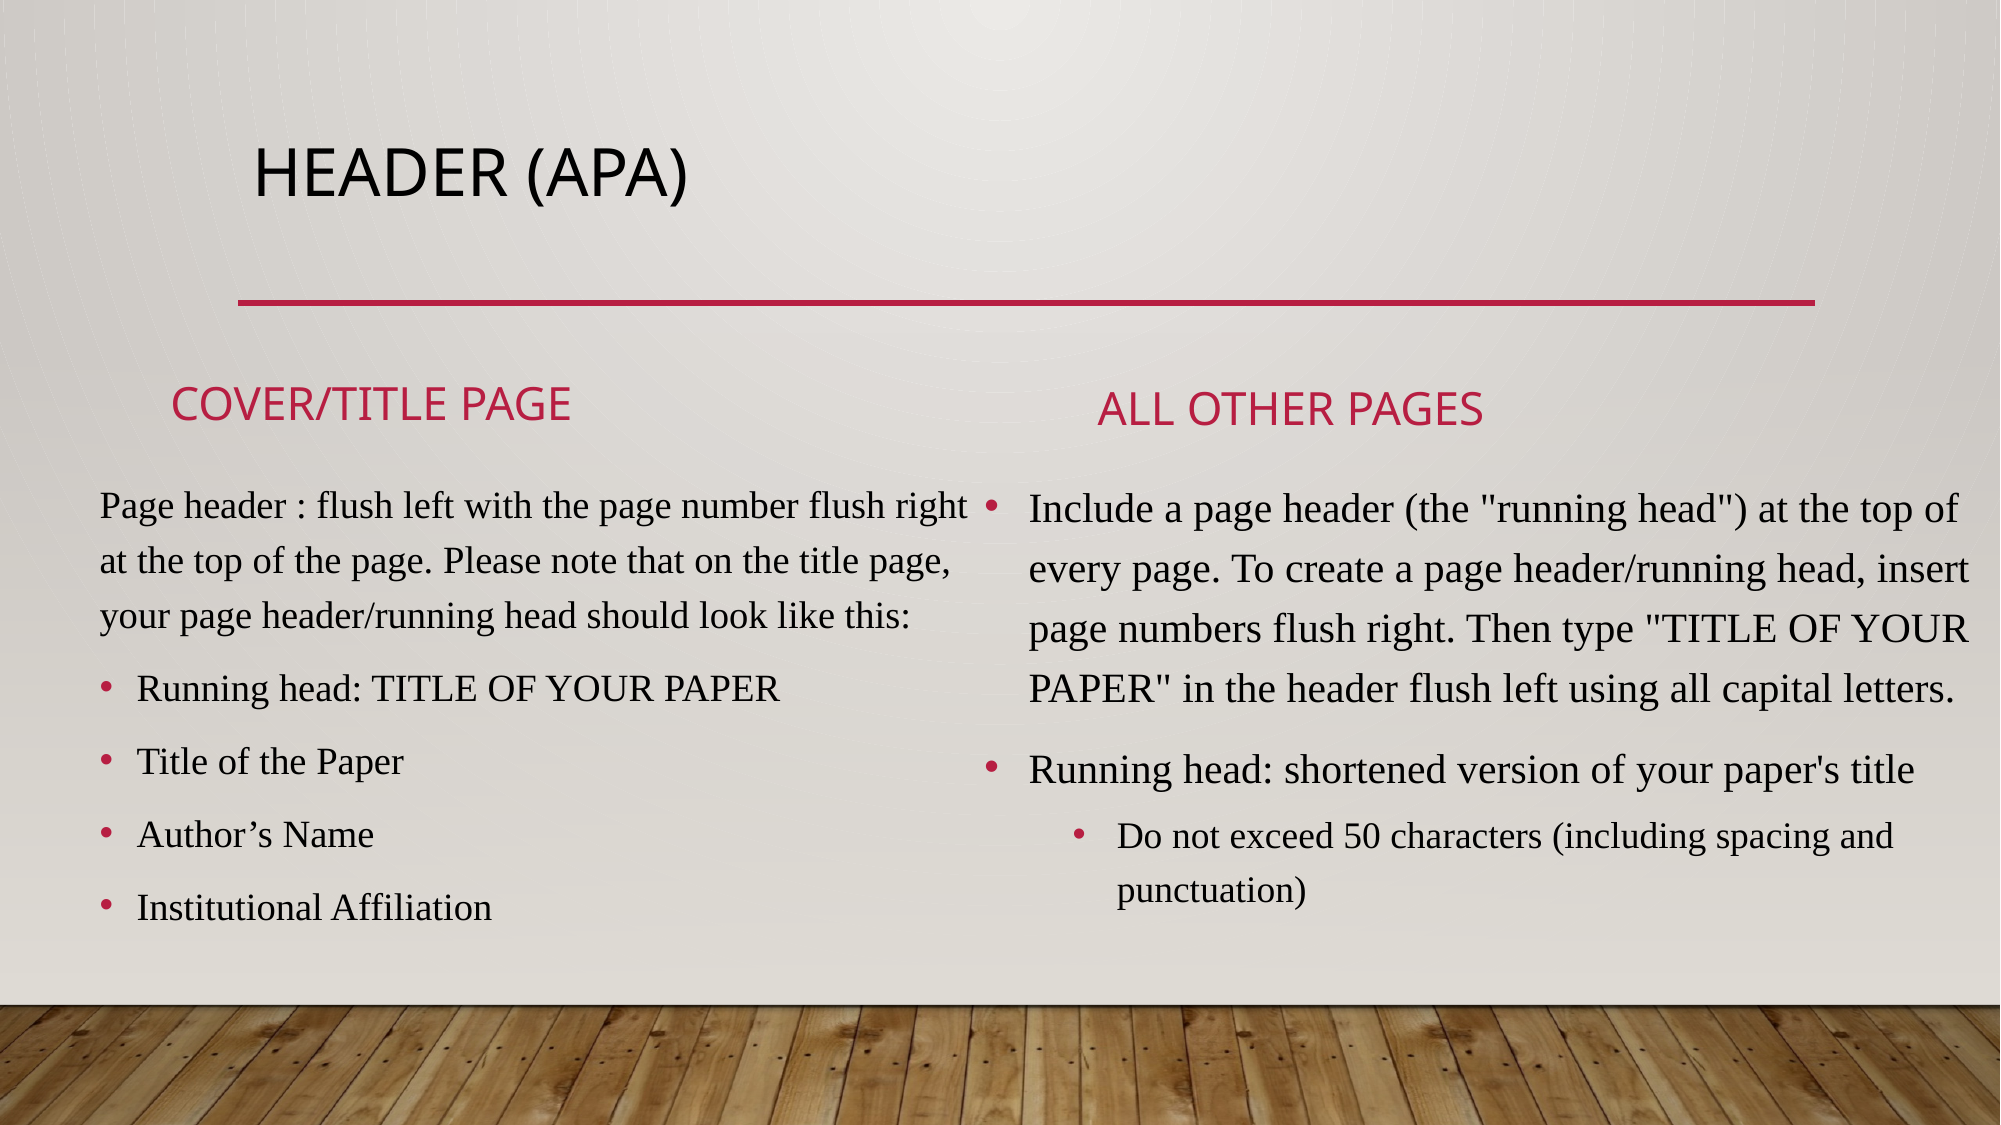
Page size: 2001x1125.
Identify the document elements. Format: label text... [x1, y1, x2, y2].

list Page header : flush left with the page number flush right at the top of the page. Please note that on the title page, your page header/running head should look like this: Running head: TITLE OF YOUR PAPER Title of the Paper Author’s Name Institutional Affiliation [84, 399, 985, 980]
picture [0, 1005, 2000, 1125]
list All other pages [1082, 310, 1845, 442]
title Header (Apa) [237, 131, 1814, 306]
list Cover/TItle page [155, 305, 918, 399]
list Include a page header (the "running head") at the top of every page. To create a page header/running head, insert page numbers flush right. Then type "TITLE OF YOUR PAPER" in the header flush left using all capital letters. Running head: shortened version of your paper's title Do not exceed 50 characters (including spacing and punctuation) [969, 462, 2000, 994]
